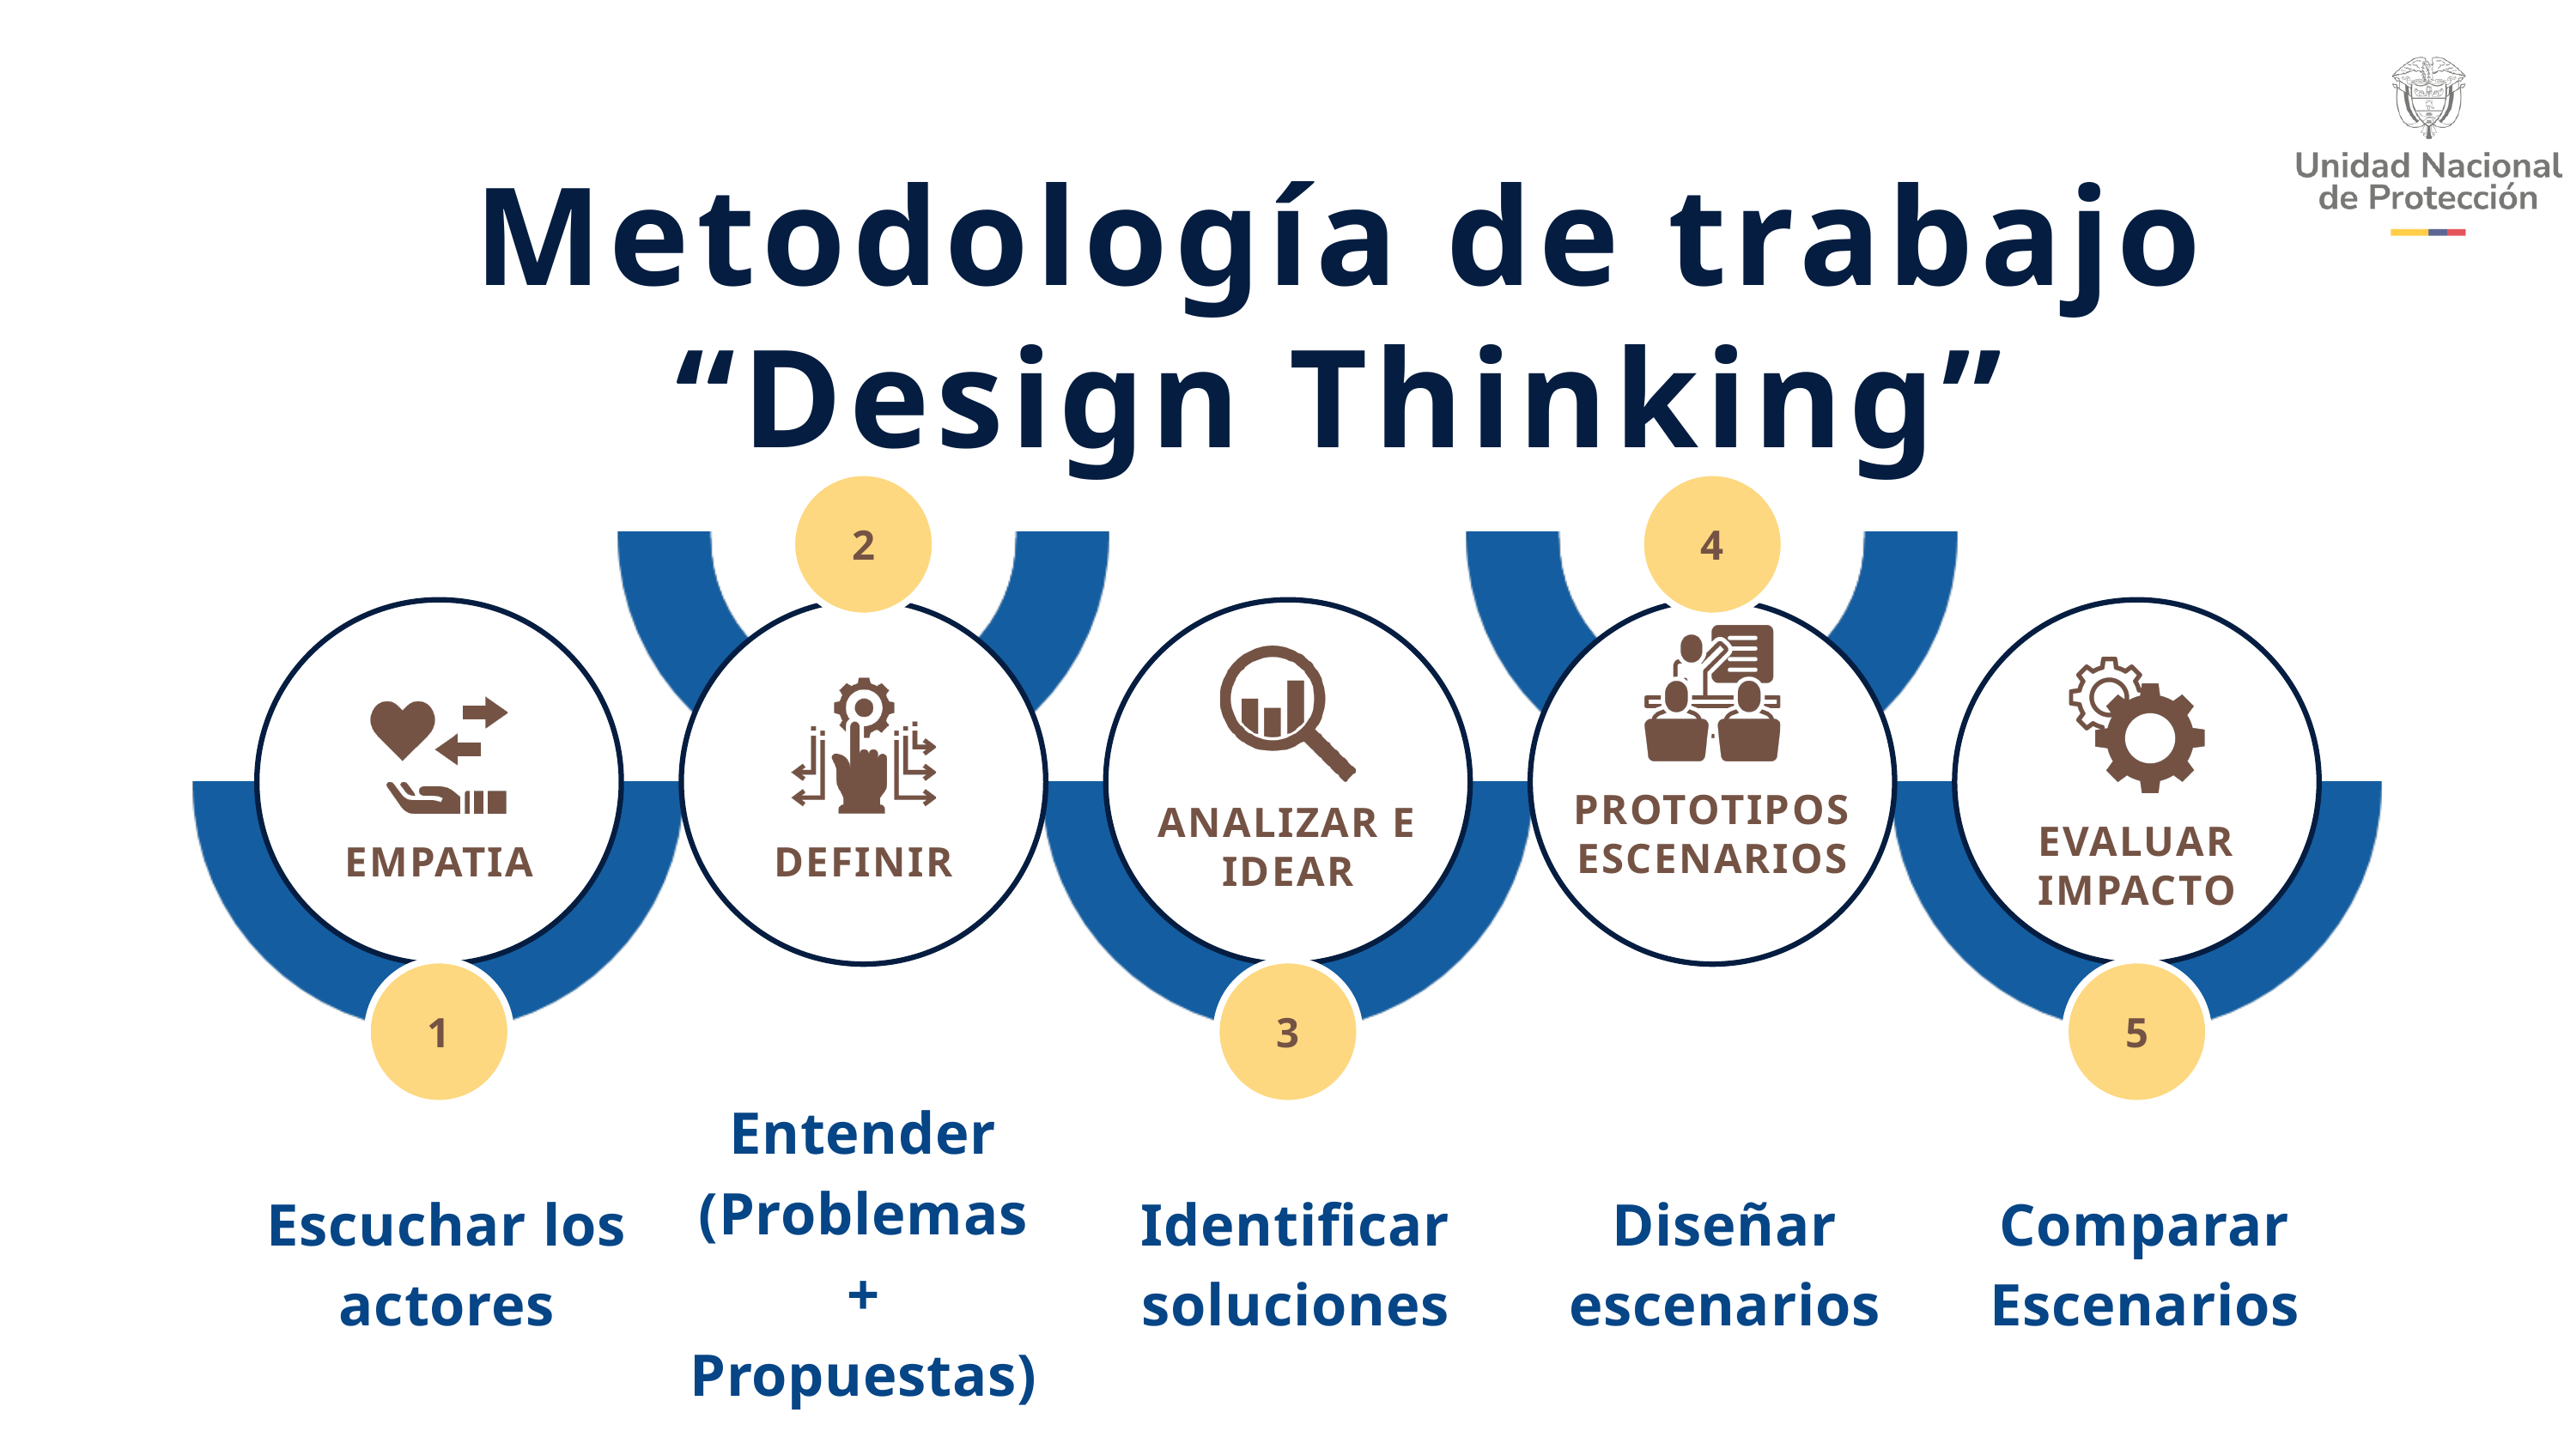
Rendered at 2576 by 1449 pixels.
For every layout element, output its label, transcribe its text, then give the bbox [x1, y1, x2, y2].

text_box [1216, 960, 1360, 1104]
text_box [1465, 531, 1636, 782]
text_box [1529, 599, 1895, 965]
text_box Metodología de trabajo “Design Thinking” [144, 149, 2535, 476]
text_box [2213, 781, 2385, 1032]
text_box [939, 531, 1111, 782]
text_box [367, 960, 511, 1104]
text_box [1364, 782, 1535, 1032]
text_box [2282, 0, 2576, 294]
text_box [256, 599, 622, 965]
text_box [1105, 599, 1471, 965]
text_box [1789, 531, 1959, 782]
text_box [191, 781, 362, 1032]
text_box Comparar Escenarios [1954, 1176, 2336, 1338]
text_box Diseñar escenarios [1534, 1176, 1916, 1338]
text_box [681, 599, 1047, 965]
text_box Identificar soluciones [1105, 1176, 1486, 1338]
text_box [1640, 472, 1784, 616]
text_box [1041, 782, 1212, 1032]
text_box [2064, 960, 2209, 1104]
text_box [617, 531, 787, 782]
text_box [791, 472, 936, 616]
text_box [1954, 599, 2320, 965]
text_box [1890, 782, 2060, 1032]
text_box [515, 782, 686, 1032]
text_box Escuchar los actores [257, 1176, 637, 1338]
text_box Entender (Problemas + Propuestas) [673, 1085, 1054, 1408]
